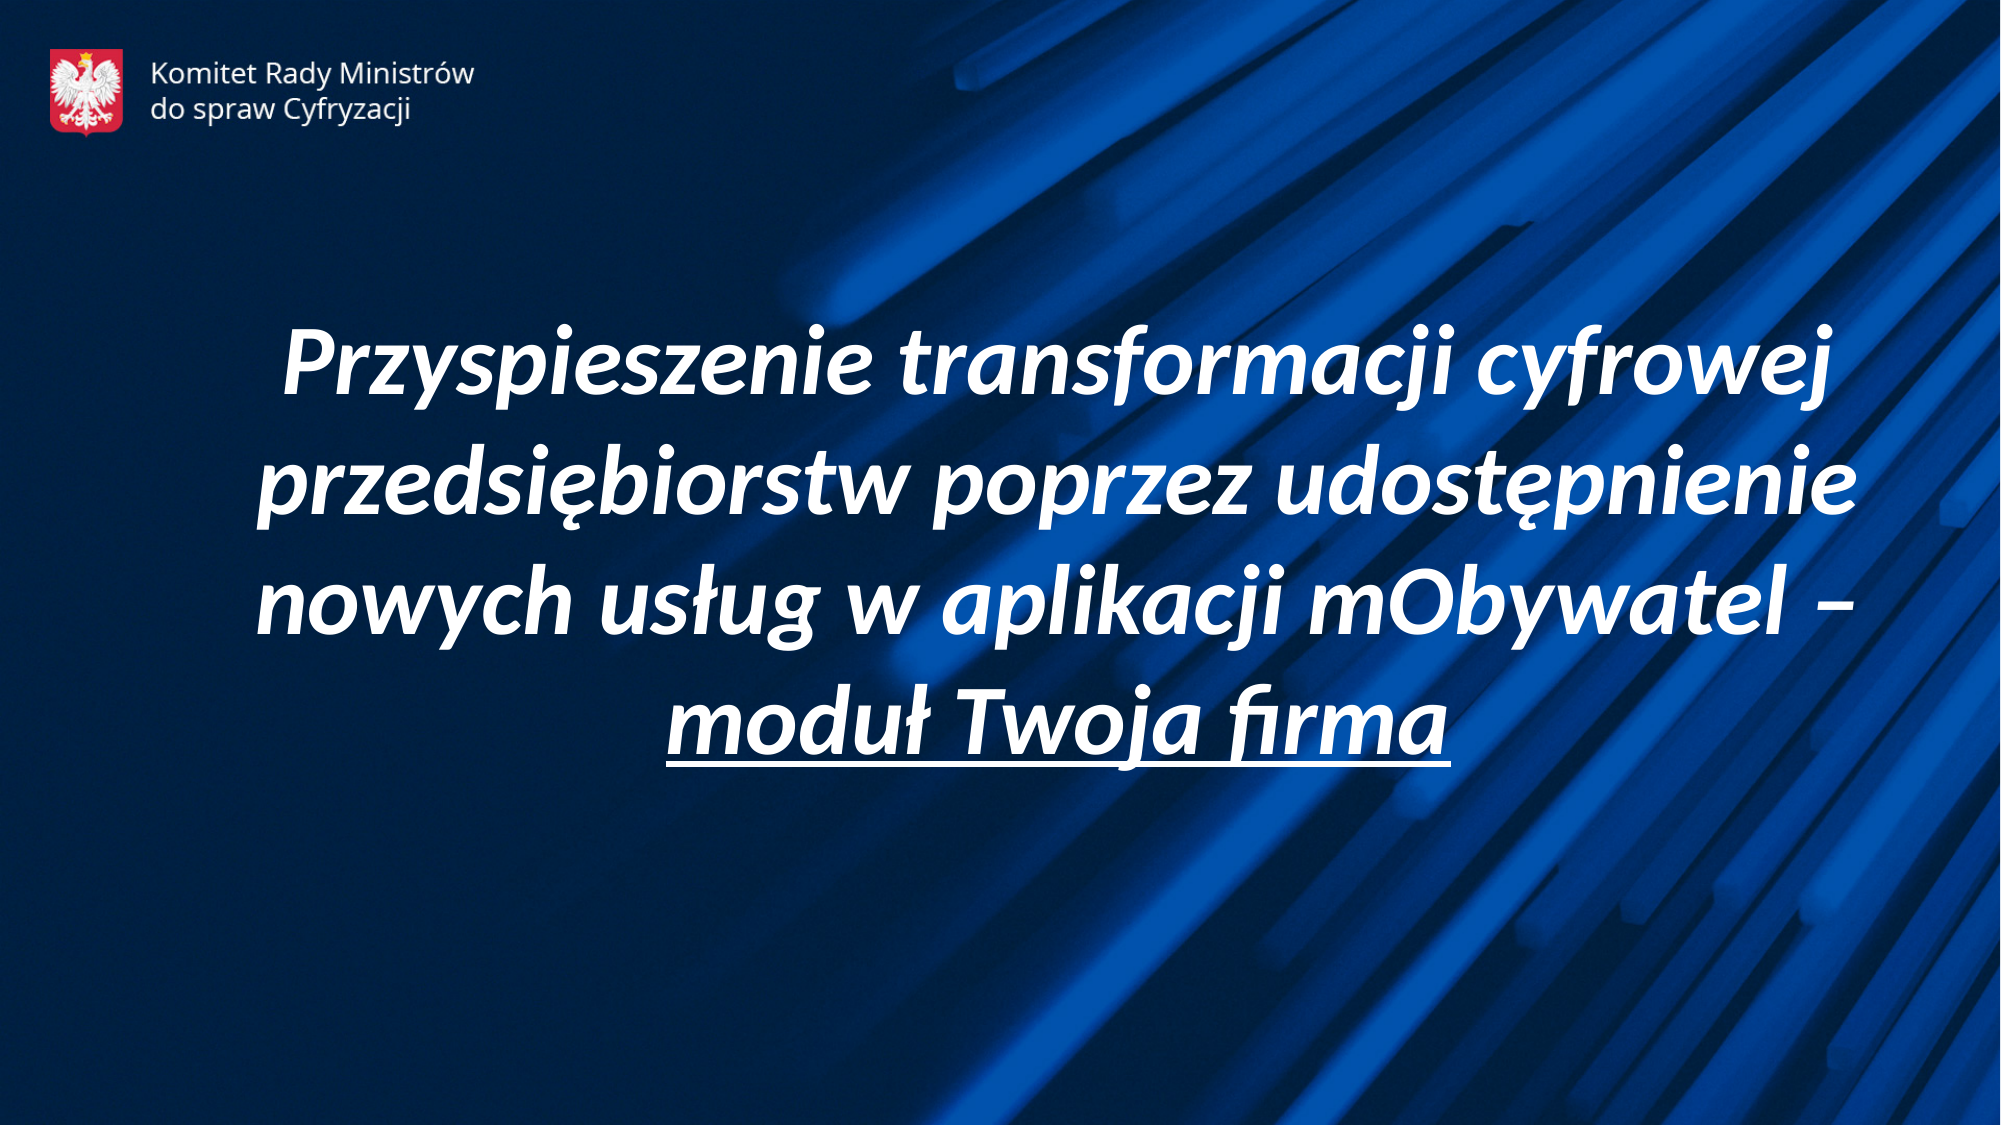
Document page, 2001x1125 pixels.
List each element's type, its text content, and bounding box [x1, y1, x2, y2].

text_box Przyspieszenie transformacji cyfrowej przedsiębiorstw poprzez udostępnienie nowych usług w aplikacji mObywatel – moduł Twoja firma [137, 287, 1980, 782]
picture [0, 0, 2001, 1125]
